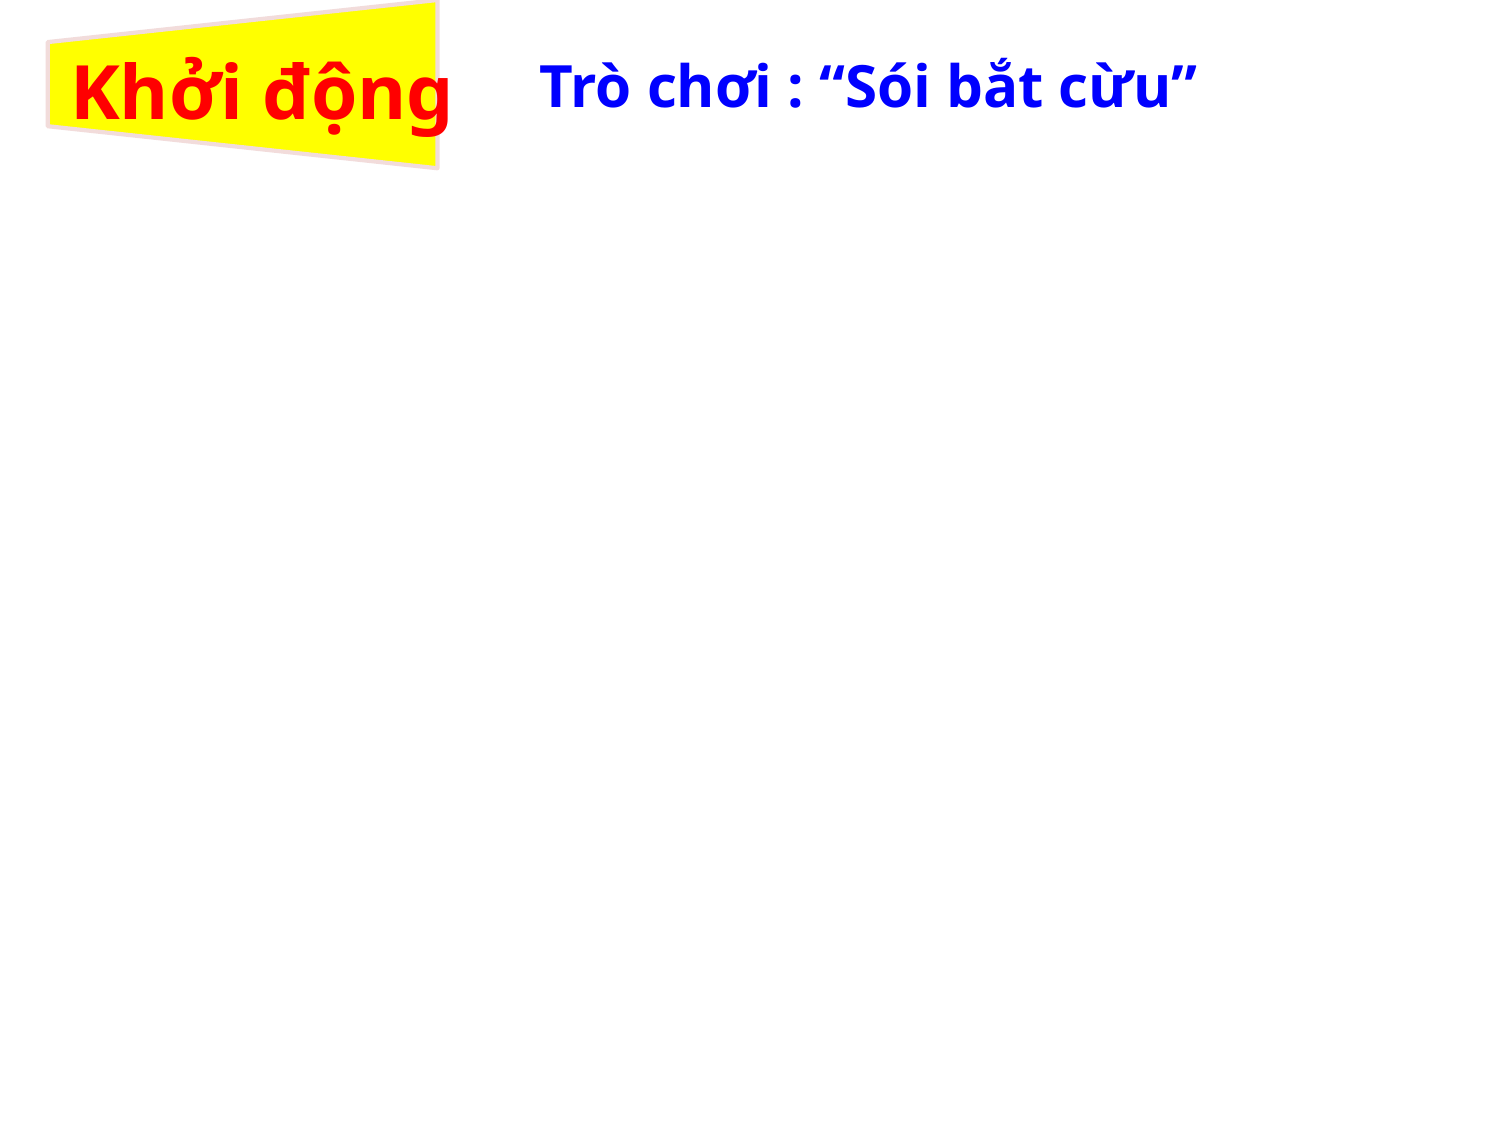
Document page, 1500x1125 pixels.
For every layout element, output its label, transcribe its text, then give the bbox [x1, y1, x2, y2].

text_box Trò chơi : “Sói bắt cừu” [524, 41, 1500, 127]
title Khởi động [0, 0, 738, 188]
